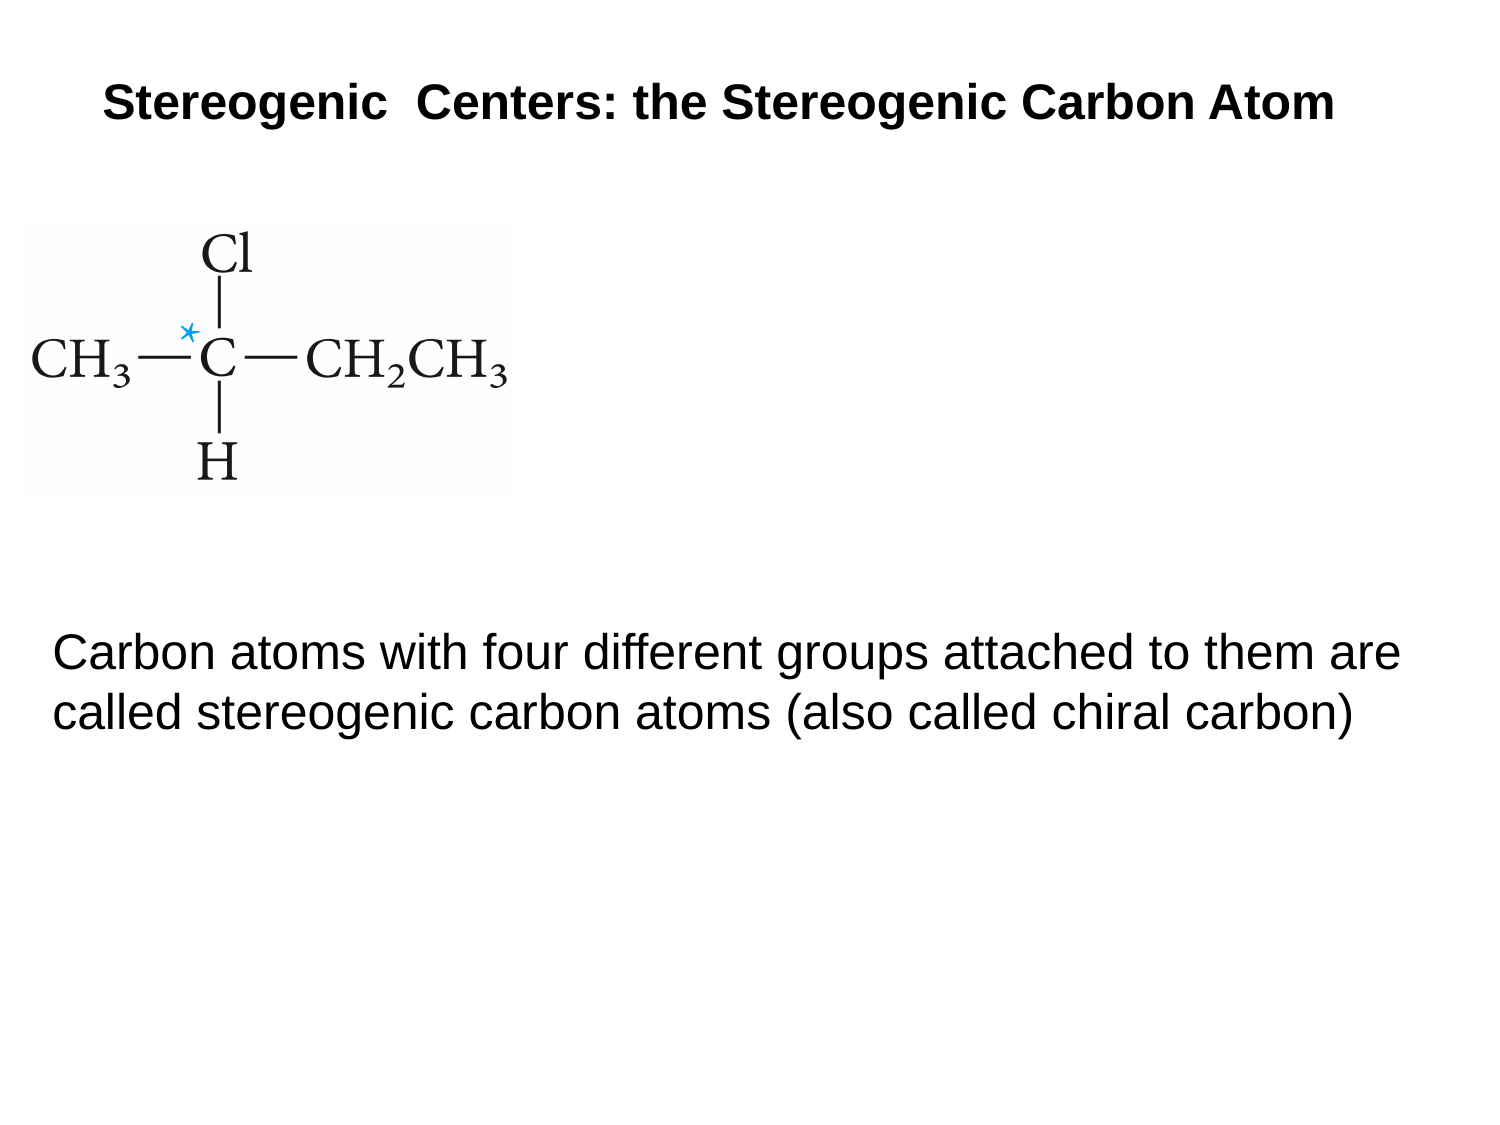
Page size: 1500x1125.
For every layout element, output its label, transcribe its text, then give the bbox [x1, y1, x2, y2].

picture [24, 224, 513, 501]
text_box Stereogenic Centers: the Stereogenic Carbon Atom [87, 62, 1413, 138]
text_box Carbon atoms with four different groups attached to them are called stereogenic carbon atoms (also called chiral carbon) [37, 612, 1450, 748]
